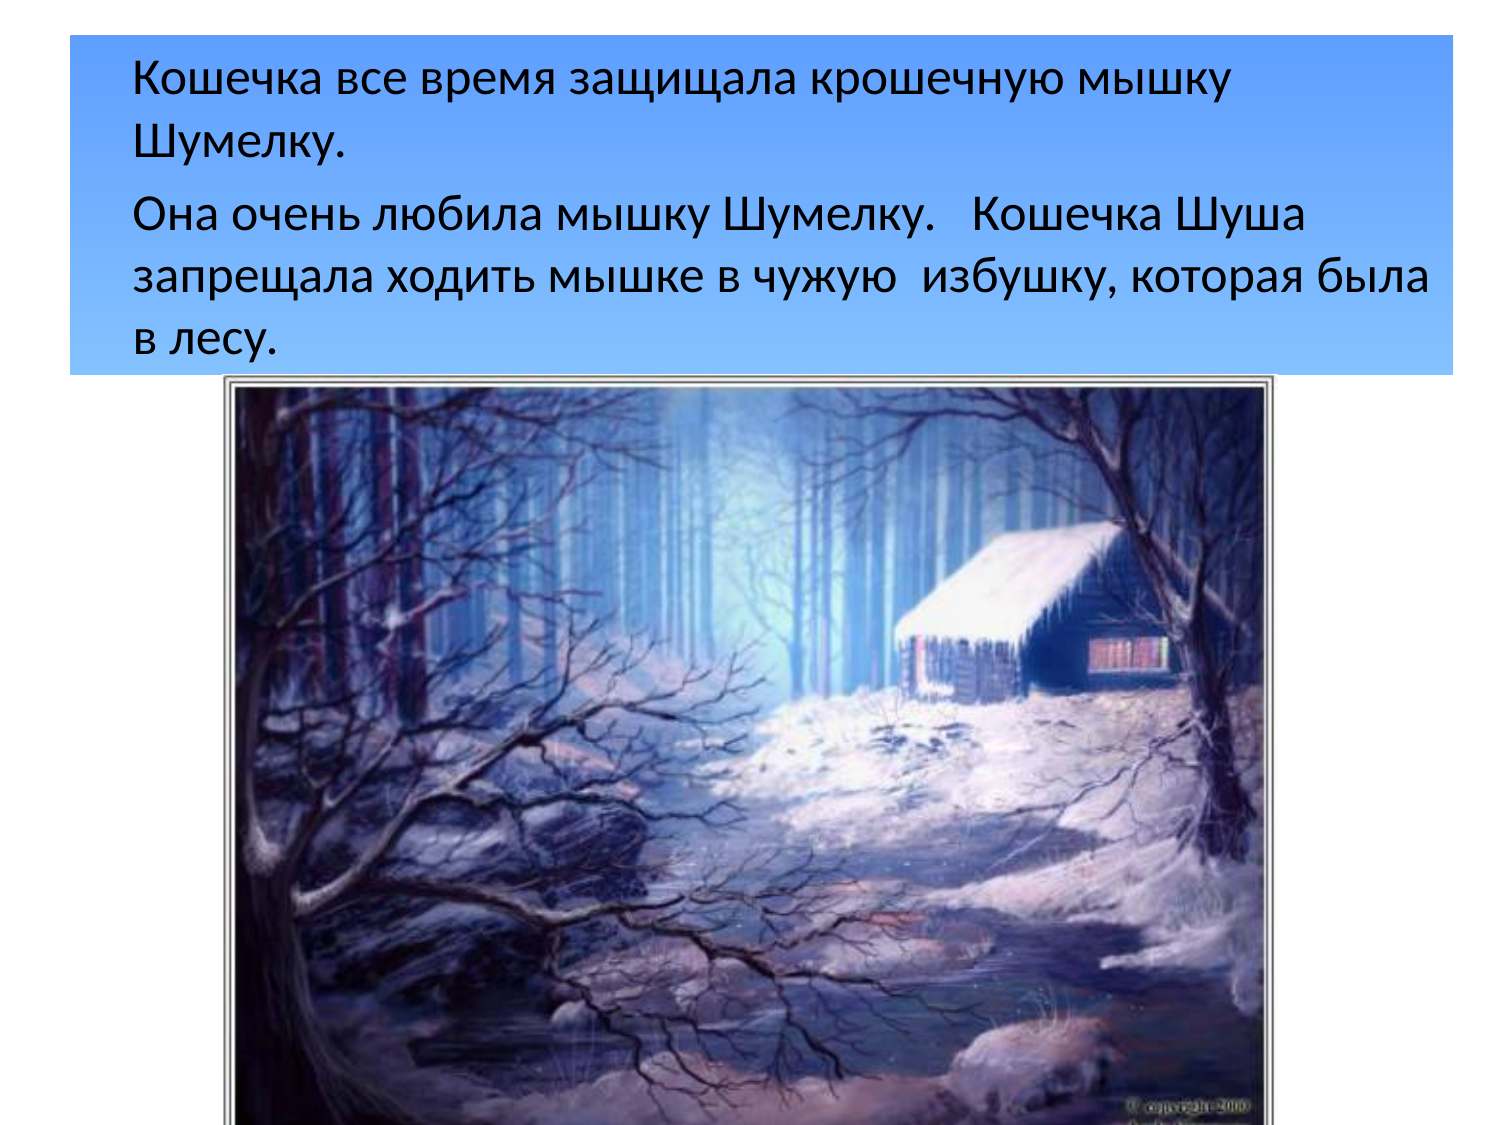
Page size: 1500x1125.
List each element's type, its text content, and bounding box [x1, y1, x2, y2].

list Кошечка все время защищала крошечную мышку Шумелку. Она очень любила мышку Шумелку. Кошечка Шуша запрещала ходить мышке в чужую избушку, которая была в лесу. [70, 35, 1454, 375]
picture [222, 374, 1278, 1125]
